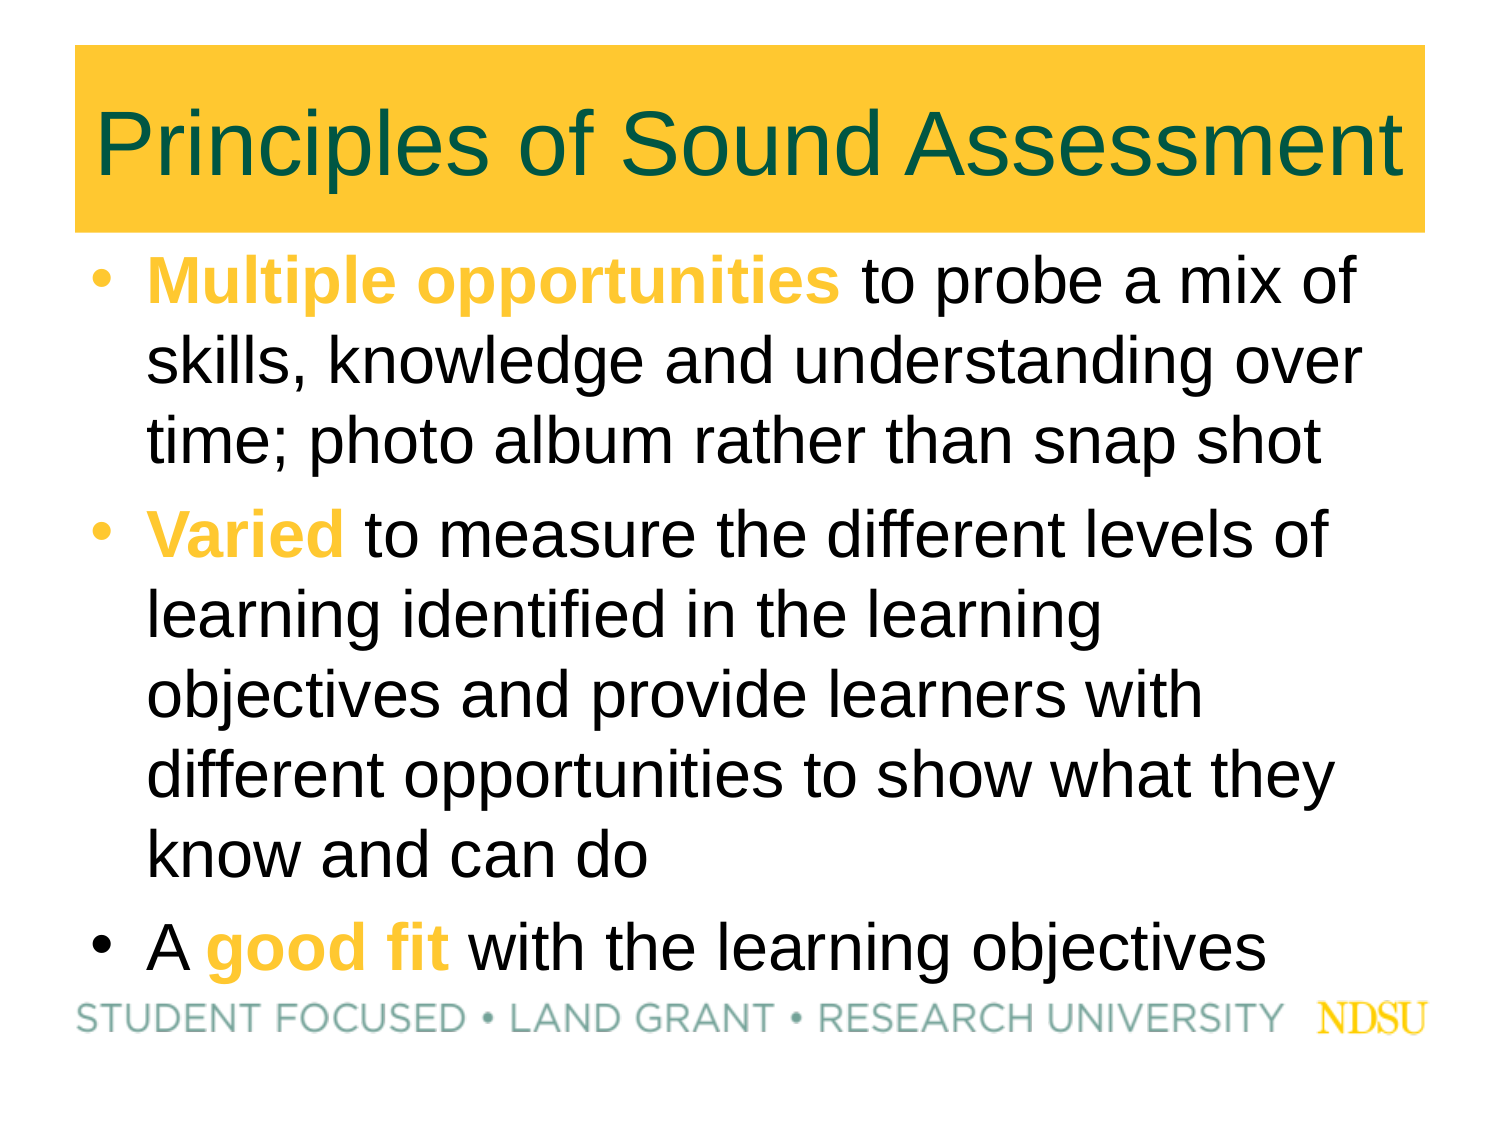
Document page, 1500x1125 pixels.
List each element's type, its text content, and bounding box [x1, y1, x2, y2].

list Multiple opportunities to probe a mix of skills, knowledge and understanding over time; photo album rather than snap shot Varied to measure the different levels of learning identified in the learning objectives and provide learners with different opportunities to show what they know and can do A good fit with the learning objectives [75, 229, 1425, 973]
title Principles of Sound Assessment [75, 45, 1425, 229]
